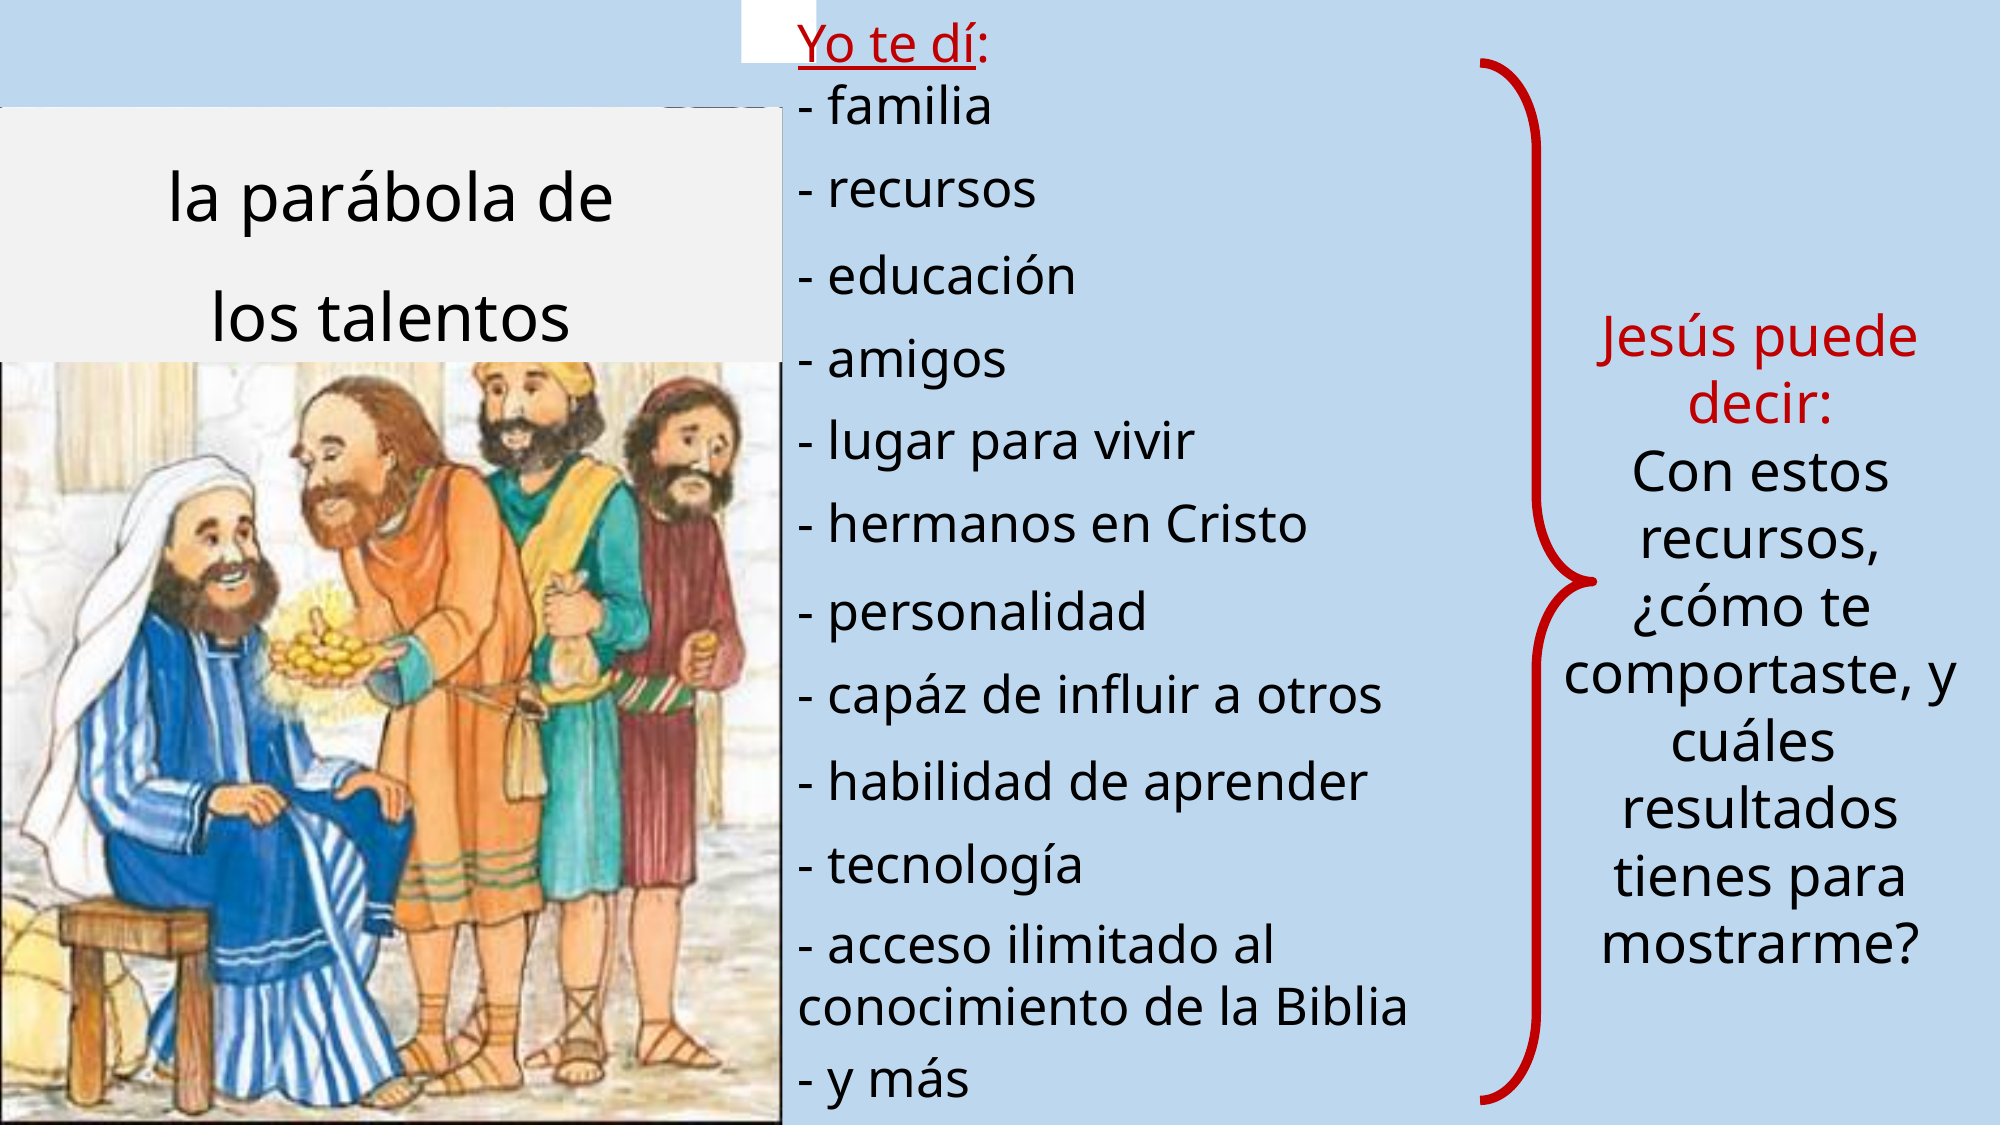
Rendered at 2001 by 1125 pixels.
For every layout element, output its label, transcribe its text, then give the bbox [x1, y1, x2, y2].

text_box [741, 0, 817, 63]
text_box Yo te dí: - familia - recursos - educación - amigos - lugar para vivir - hermanos en Cristo - personalidad - capáz de influir a otros - habilidad de aprender - tecnología - acceso ilimitado al conocimiento de la Biblia - y más [782, 2, 1537, 1116]
text_box [1480, 62, 1593, 1101]
text_box Jesús puede decir: Con estos recursos, ¿cómo te comportaste, y cuáles resultados tienes para mostrarme? [1537, 292, 1985, 983]
picture [0, 107, 783, 1125]
